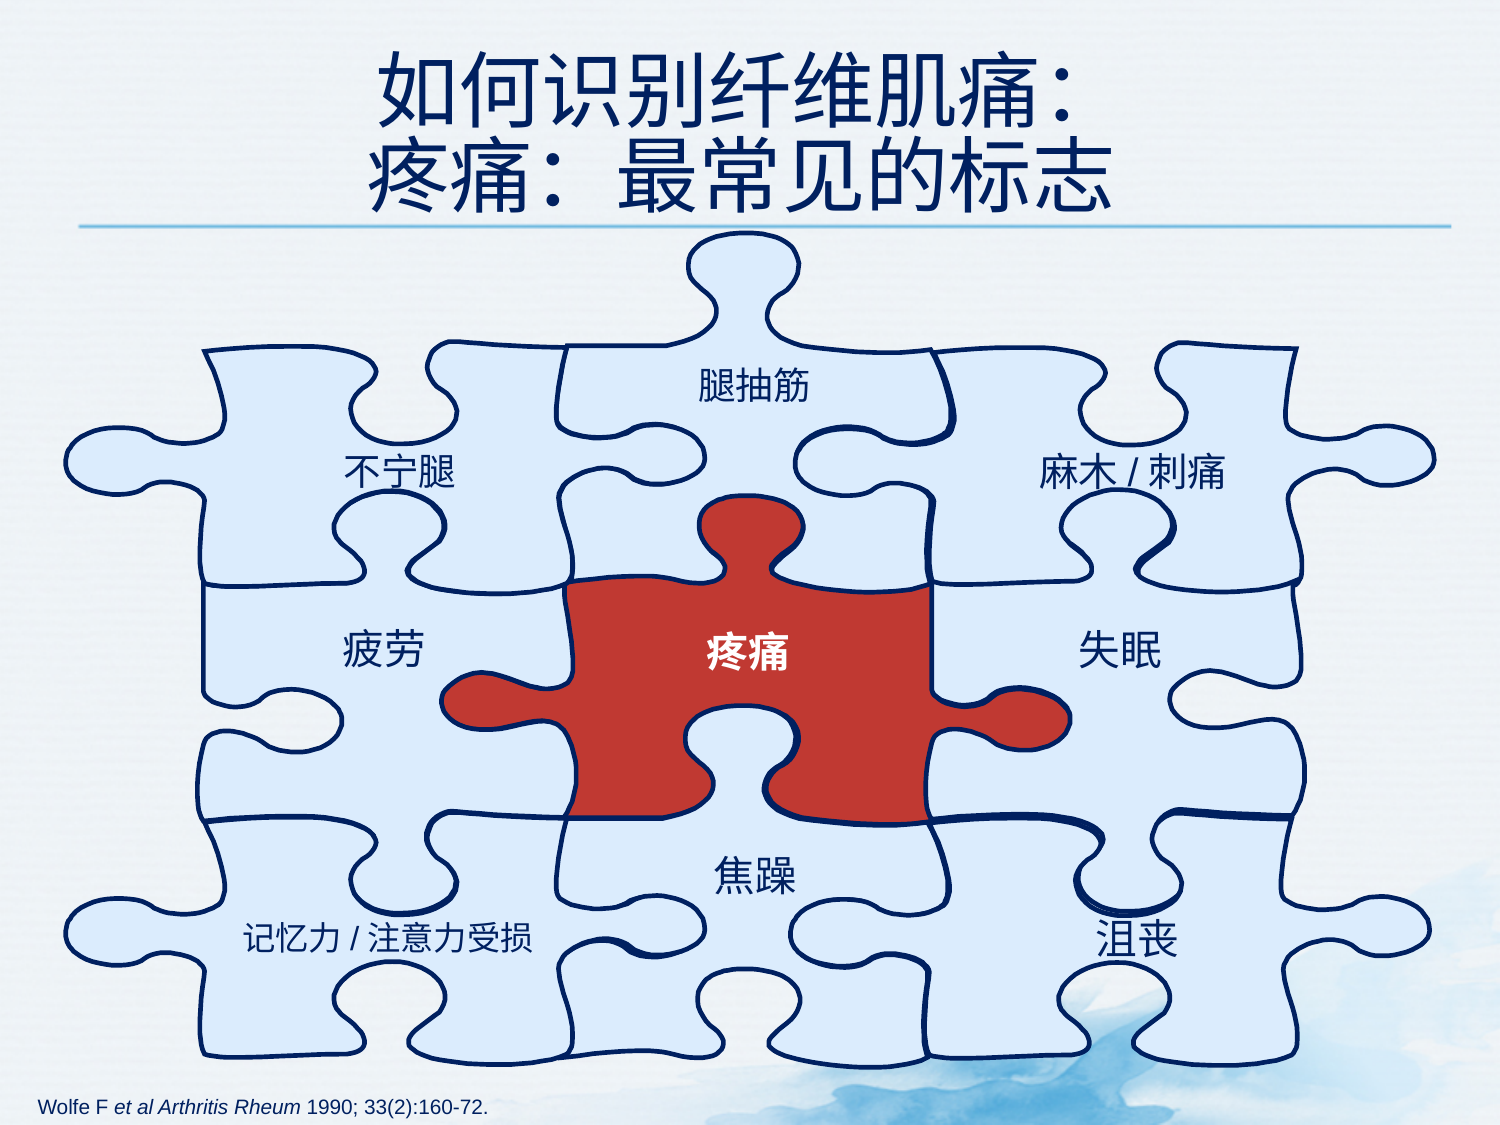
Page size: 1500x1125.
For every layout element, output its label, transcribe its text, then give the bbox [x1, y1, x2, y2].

text_box [933, 815, 1103, 843]
text_box 失眠 [1064, 615, 1178, 681]
text_box [557, 232, 951, 592]
text_box 不宁腿 [328, 440, 472, 500]
text_box [1133, 813, 1430, 1066]
text_box [712, 970, 782, 977]
text_box [65, 346, 377, 587]
text_box 沮丧 [1080, 905, 1194, 971]
text_box [197, 500, 577, 909]
text_box [175, 664, 341, 914]
title 如何识别纤维肌痛： 疼痛：最常见的标志 [75, 45, 1425, 233]
text_box 疼痛 [691, 618, 805, 683]
text_box [790, 818, 1101, 1059]
picture [0, 0, 1500, 1125]
text_box 焦躁 [699, 841, 813, 907]
text_box 记忆力/注意力受损 [227, 909, 549, 965]
text_box Wolfe F et al Arthritis Rheum 1990; 33(2):160-72. [22, 1086, 504, 1125]
text_box 疲劳 [231, 615, 537, 681]
text_box [1138, 342, 1435, 591]
text_box [1074, 971, 1158, 977]
text_box [925, 503, 1305, 905]
text_box [175, 954, 204, 977]
text_box [442, 495, 1070, 825]
text_box [1284, 940, 1388, 977]
text_box [65, 817, 377, 1058]
text_box 腿抽筋 [683, 354, 826, 415]
text_box [1167, 664, 1388, 909]
text_box [795, 347, 1106, 584]
text_box [408, 341, 705, 594]
text_box [557, 705, 948, 1068]
text_box [348, 965, 434, 977]
text_box 麻木/刺痛 [1024, 439, 1242, 503]
text_box [408, 812, 705, 1065]
text_box [1076, 874, 1096, 905]
